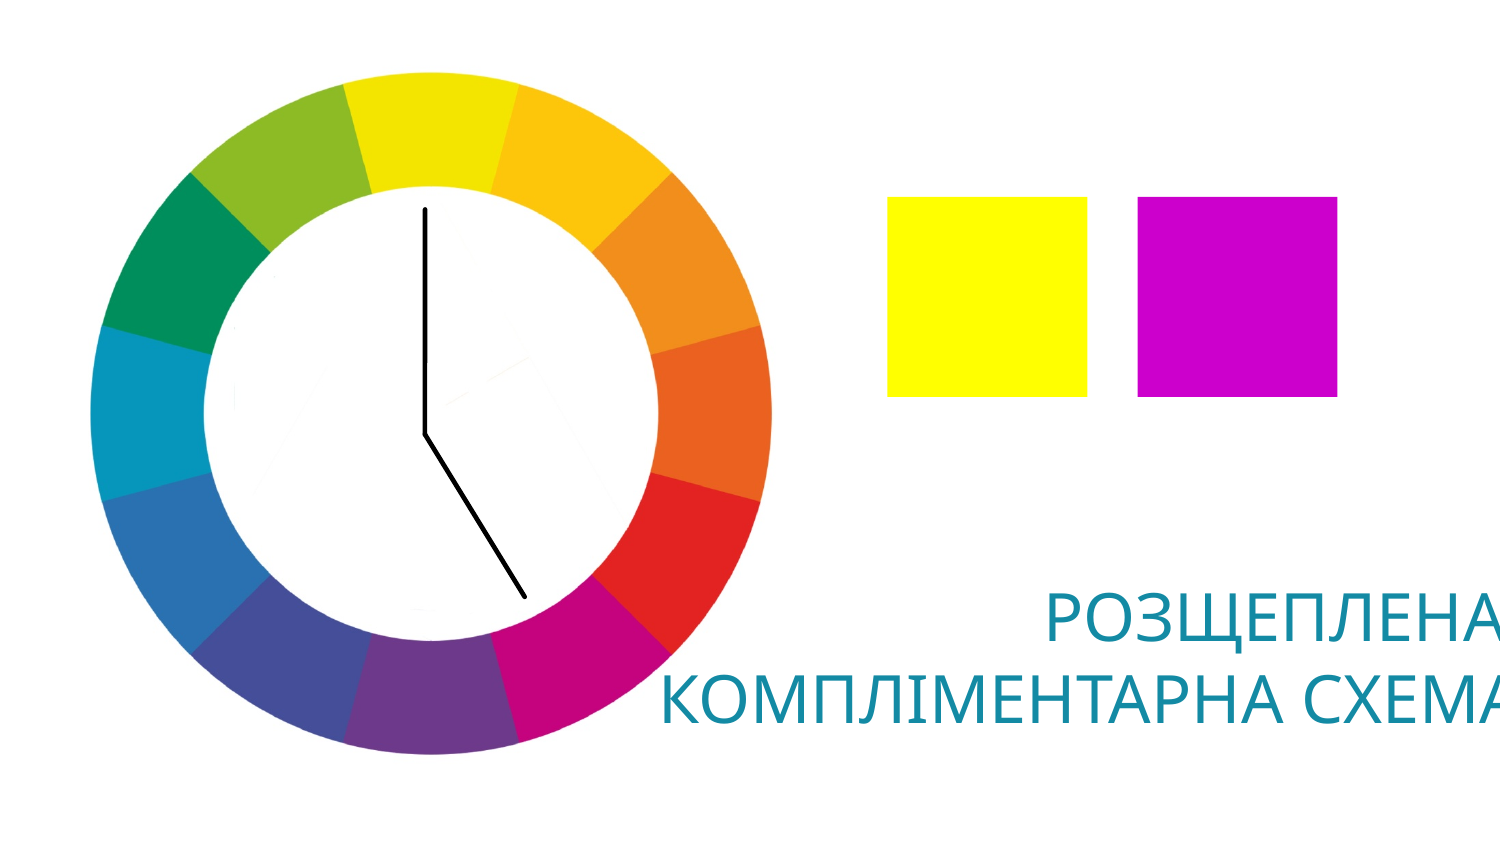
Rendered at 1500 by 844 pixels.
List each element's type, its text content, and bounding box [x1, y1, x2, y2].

text_box [885, 195, 1090, 399]
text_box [393, 465, 557, 566]
text_box [1135, 195, 1340, 399]
picture [0, 0, 1500, 844]
text_box РОЗЩЕПЛЕНА КОМПЛІМЕНТАРНА СХЕМА [643, 559, 1500, 744]
